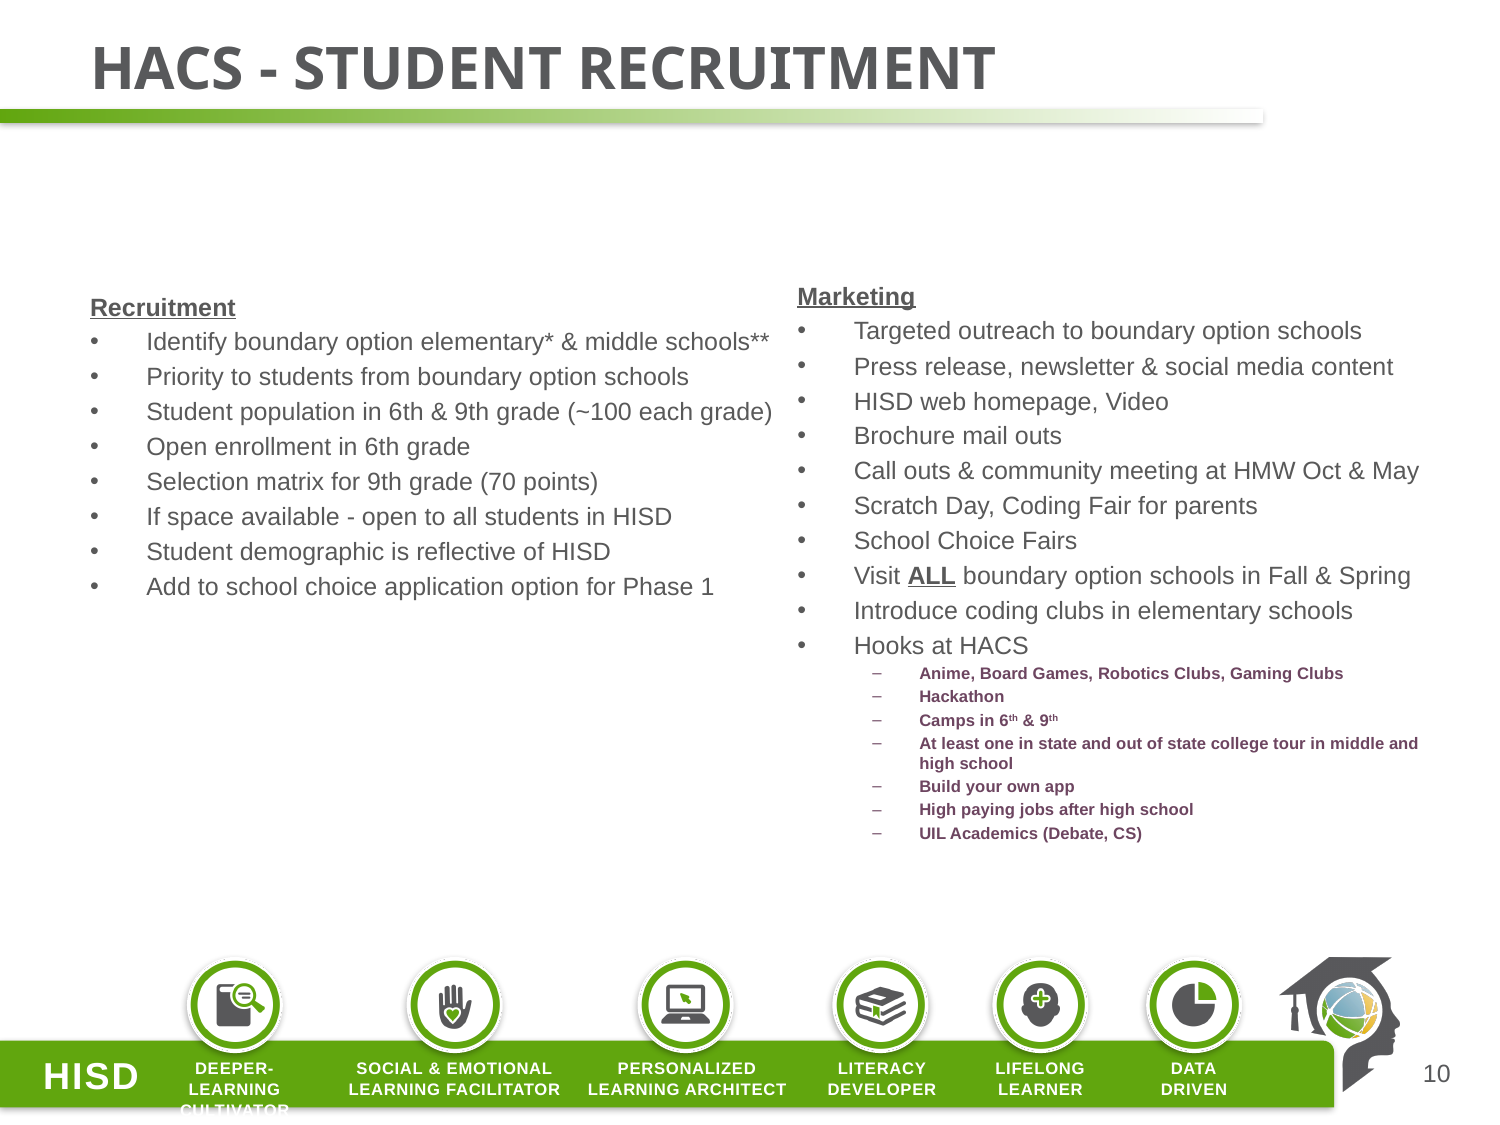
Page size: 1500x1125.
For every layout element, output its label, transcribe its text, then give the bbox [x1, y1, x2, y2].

picture [1279, 957, 1400, 1042]
slide_number 10 [1288, 1042, 1466, 1103]
list Marketing Targeted outreach to boundary option schools Press release, newsletter & social media content HISD web homepage, Video Brochure mail outs Call outs & community meeting at HMW Oct & May Scratch Day, Coding Fair for parents School Choice Fairs Visit ALL boundary option schools in Fall & Spring Introduce coding clubs in elementary schools Hooks at HACS Anime, Board Games, Robotics Clubs, Gaming Clubs Hackathon Camps in 6th & 9th At least one in state and out of state college tour in middle and high school Build your own app High paying jobs after high school UIL Academics (Debate, CS) [782, 272, 1466, 869]
list Recruitment Identify boundary option elementary* & middle schools** Priority to students from boundary option schools Student population in 6th & 9th grade (~100 each grade) Open enrollment in 6th grade Selection matrix for 9th grade (70 points) If space available - open to all students in HISD Student demographic is reflective of HISD Add to school choice application option for Phase 1 [75, 283, 1425, 880]
picture [188, 958, 282, 1051]
picture [834, 958, 927, 1051]
picture [994, 958, 1087, 1051]
title Hacs - student recruitment [75, 23, 1425, 110]
picture [639, 958, 732, 1051]
picture [1147, 958, 1241, 1051]
picture [408, 958, 502, 1051]
